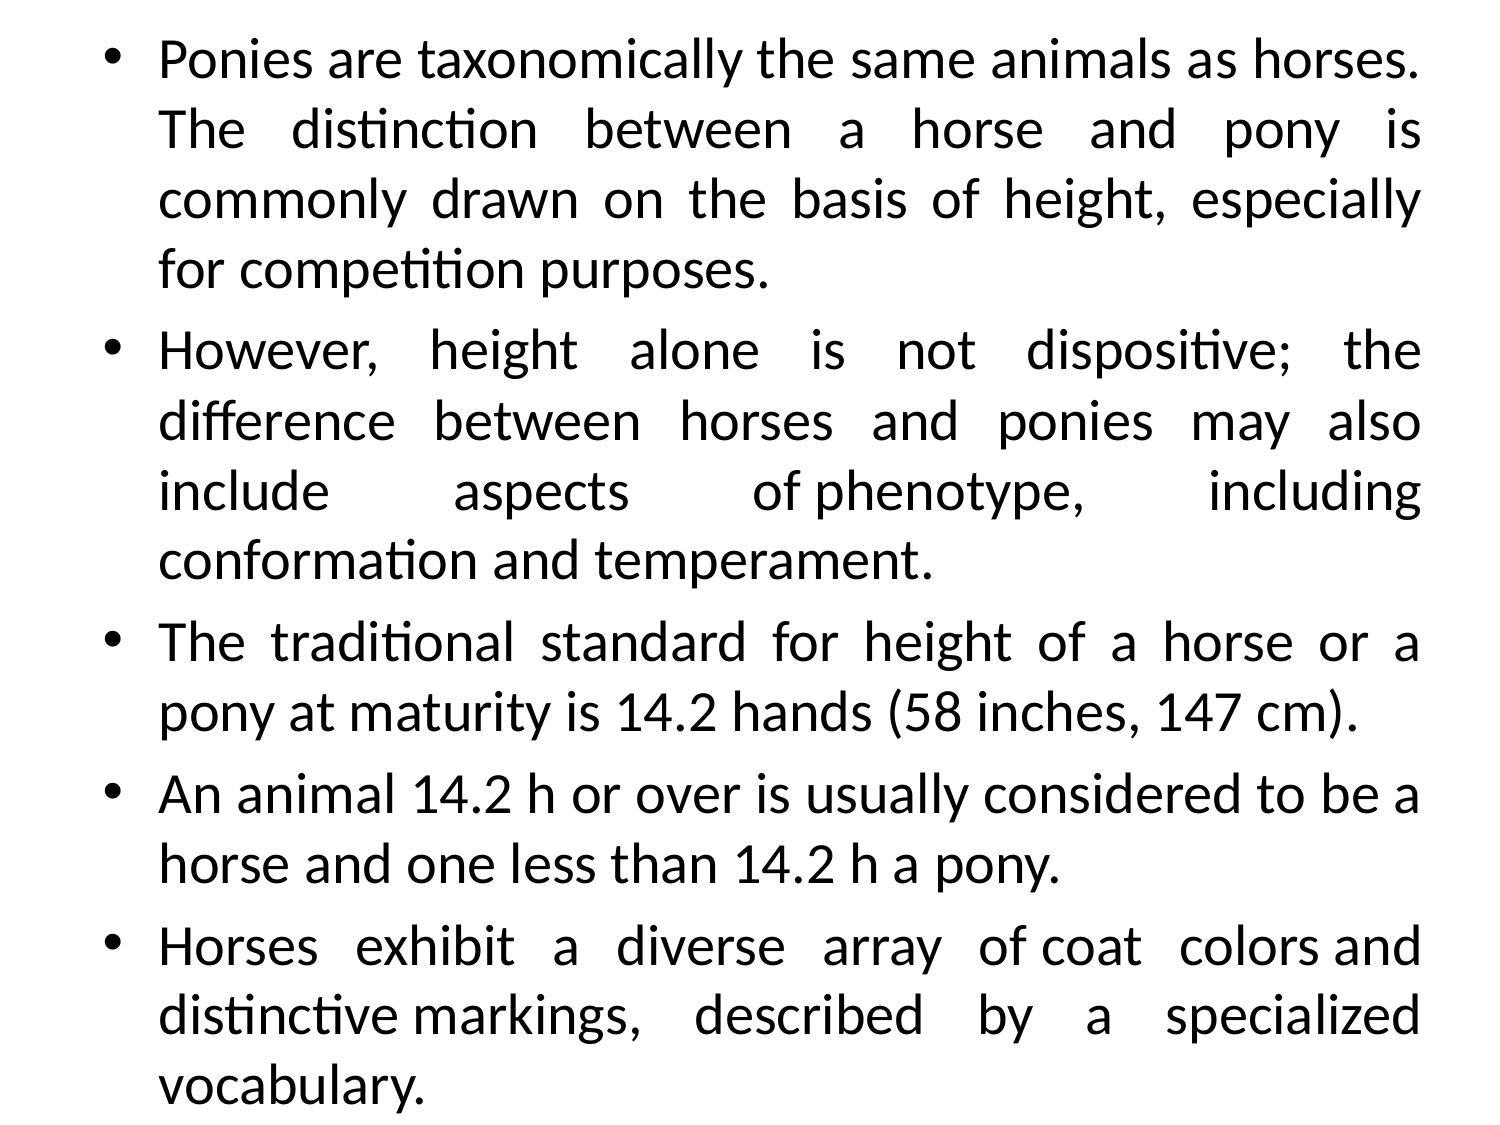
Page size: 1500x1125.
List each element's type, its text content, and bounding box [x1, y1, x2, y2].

list Ponies are taxonomically the same animals as horses. The distinction between a horse and pony is commonly drawn on the basis of height, especially for competition purposes. However, height alone is not dispositive; the difference between horses and ponies may also include aspects of phenotype, including conformation and temperament. The traditional standard for height of a horse or a pony at maturity is 14.2 hands (58 inches, 147 cm). An animal 14.2 h or over is usually considered to be a horse and one less than 14.2 h a pony. Horses exhibit a diverse array of coat colors and distinctive markings, described by a specialized vocabulary. Often, a horse is classified first by its coat color, before breed or sex. [87, 12, 1438, 1125]
